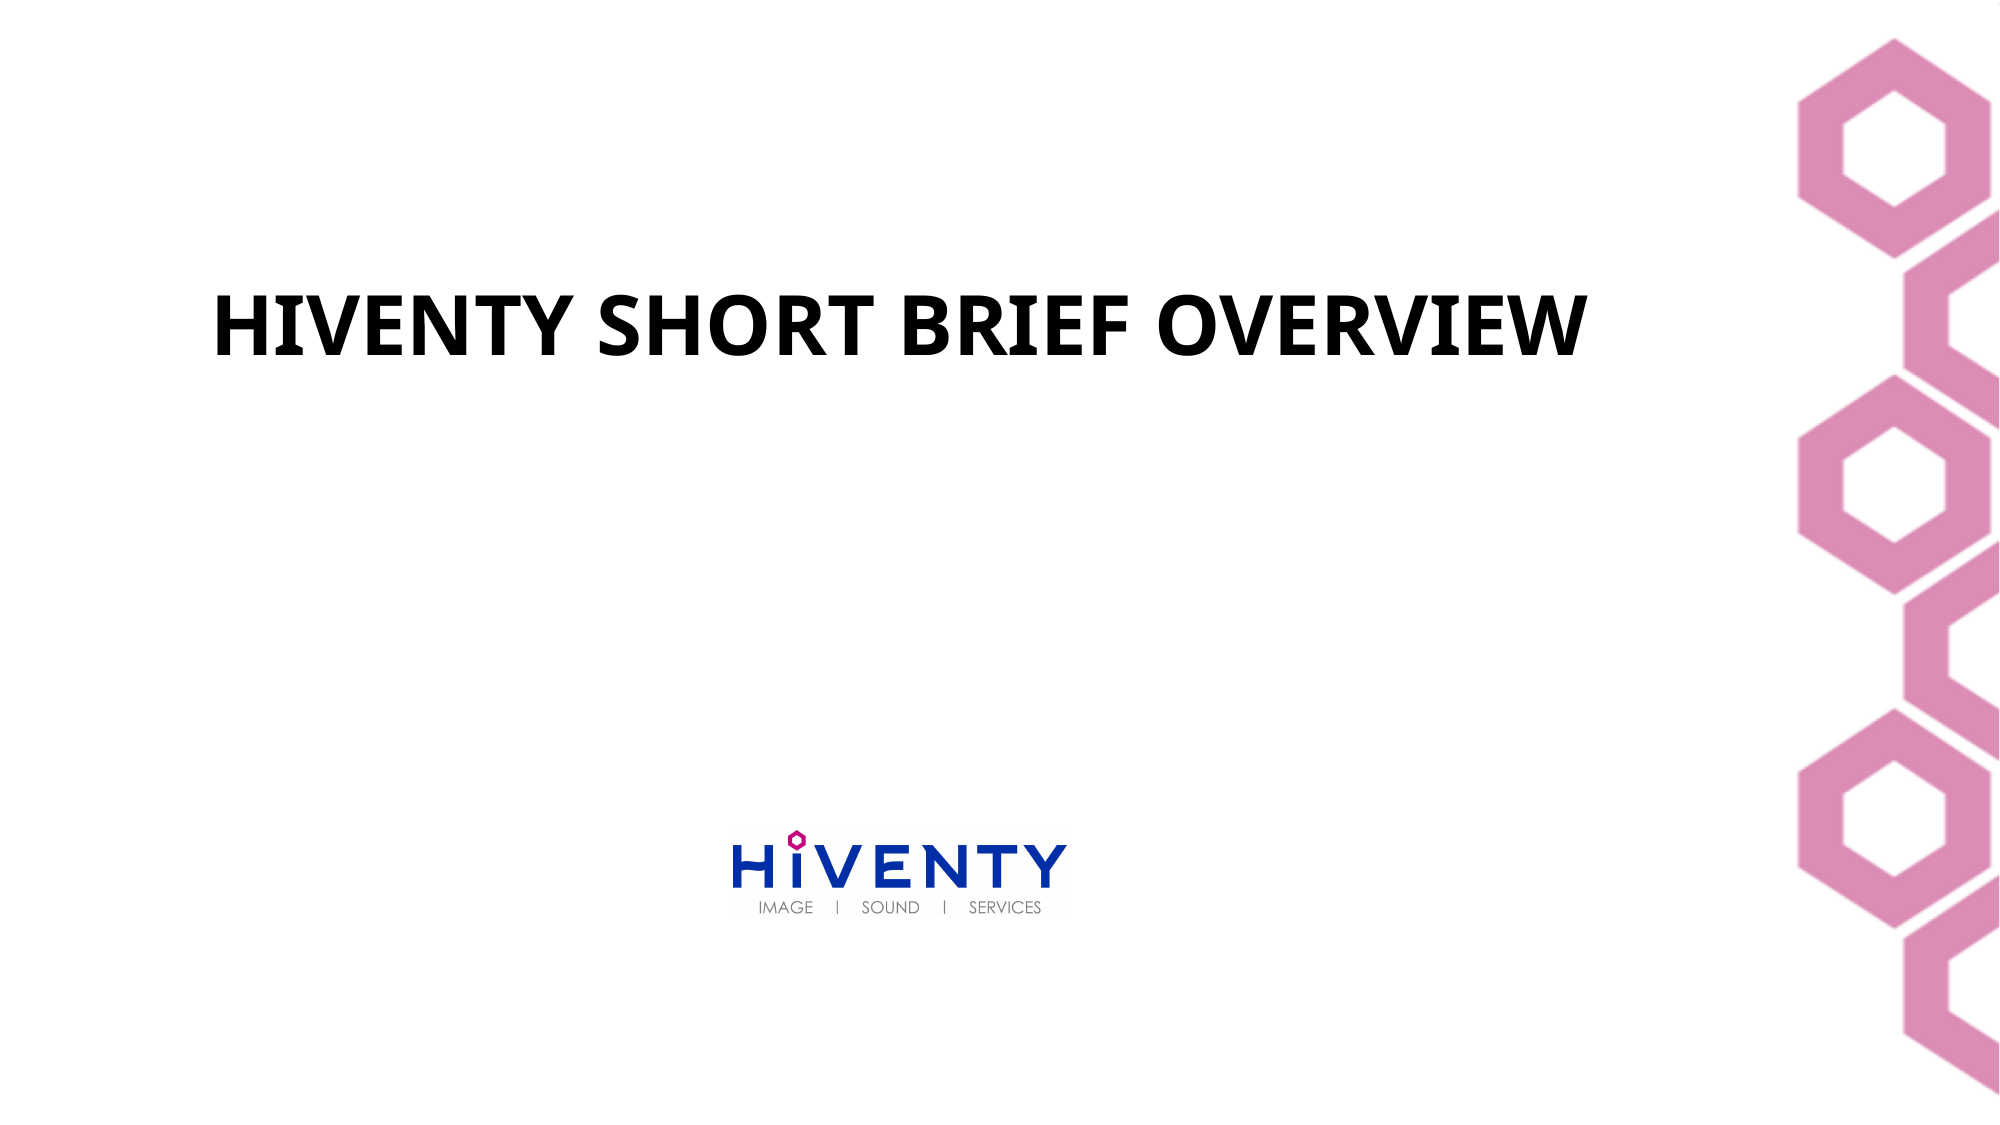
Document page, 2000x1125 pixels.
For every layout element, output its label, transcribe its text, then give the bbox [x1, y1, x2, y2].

text_box HIVENTY SHORT BRIEF OVERVIEW [0, 264, 1783, 380]
picture [1788, 3, 2000, 1115]
picture [733, 829, 1067, 914]
